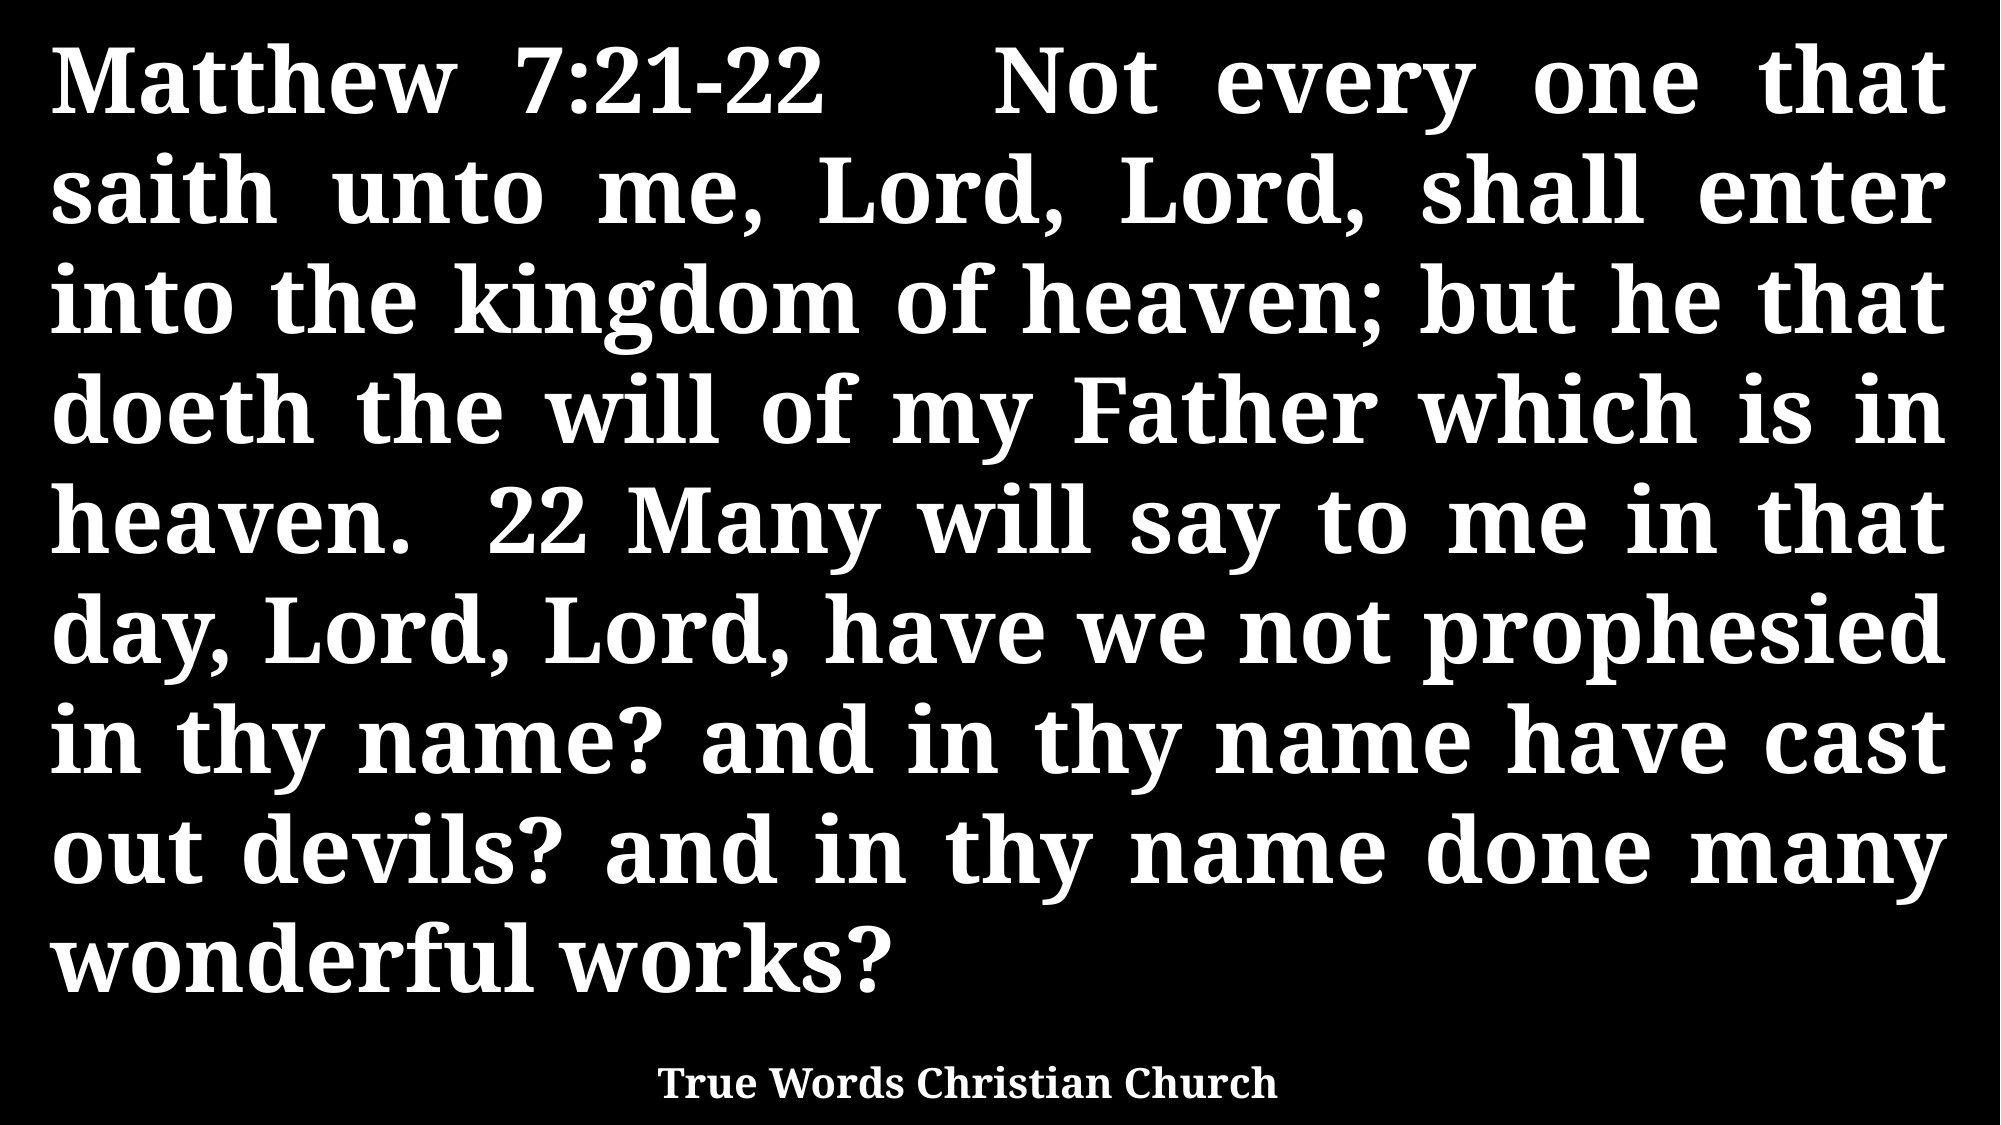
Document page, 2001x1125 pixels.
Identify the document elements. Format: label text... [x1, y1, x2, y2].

text_box Matthew 7:21-22 Not every one that saith unto me, Lord, Lord, shall enter into the kingdom of heaven; but he that doeth the will of my Father which is in heaven. 22 Many will say to me in that day, Lord, Lord, have we not prophesied in thy name? and in thy name have cast out devils? and in thy name done many wonderful works? [35, 14, 1965, 1019]
text_box True Words Christian Church [642, 1049, 1294, 1114]
